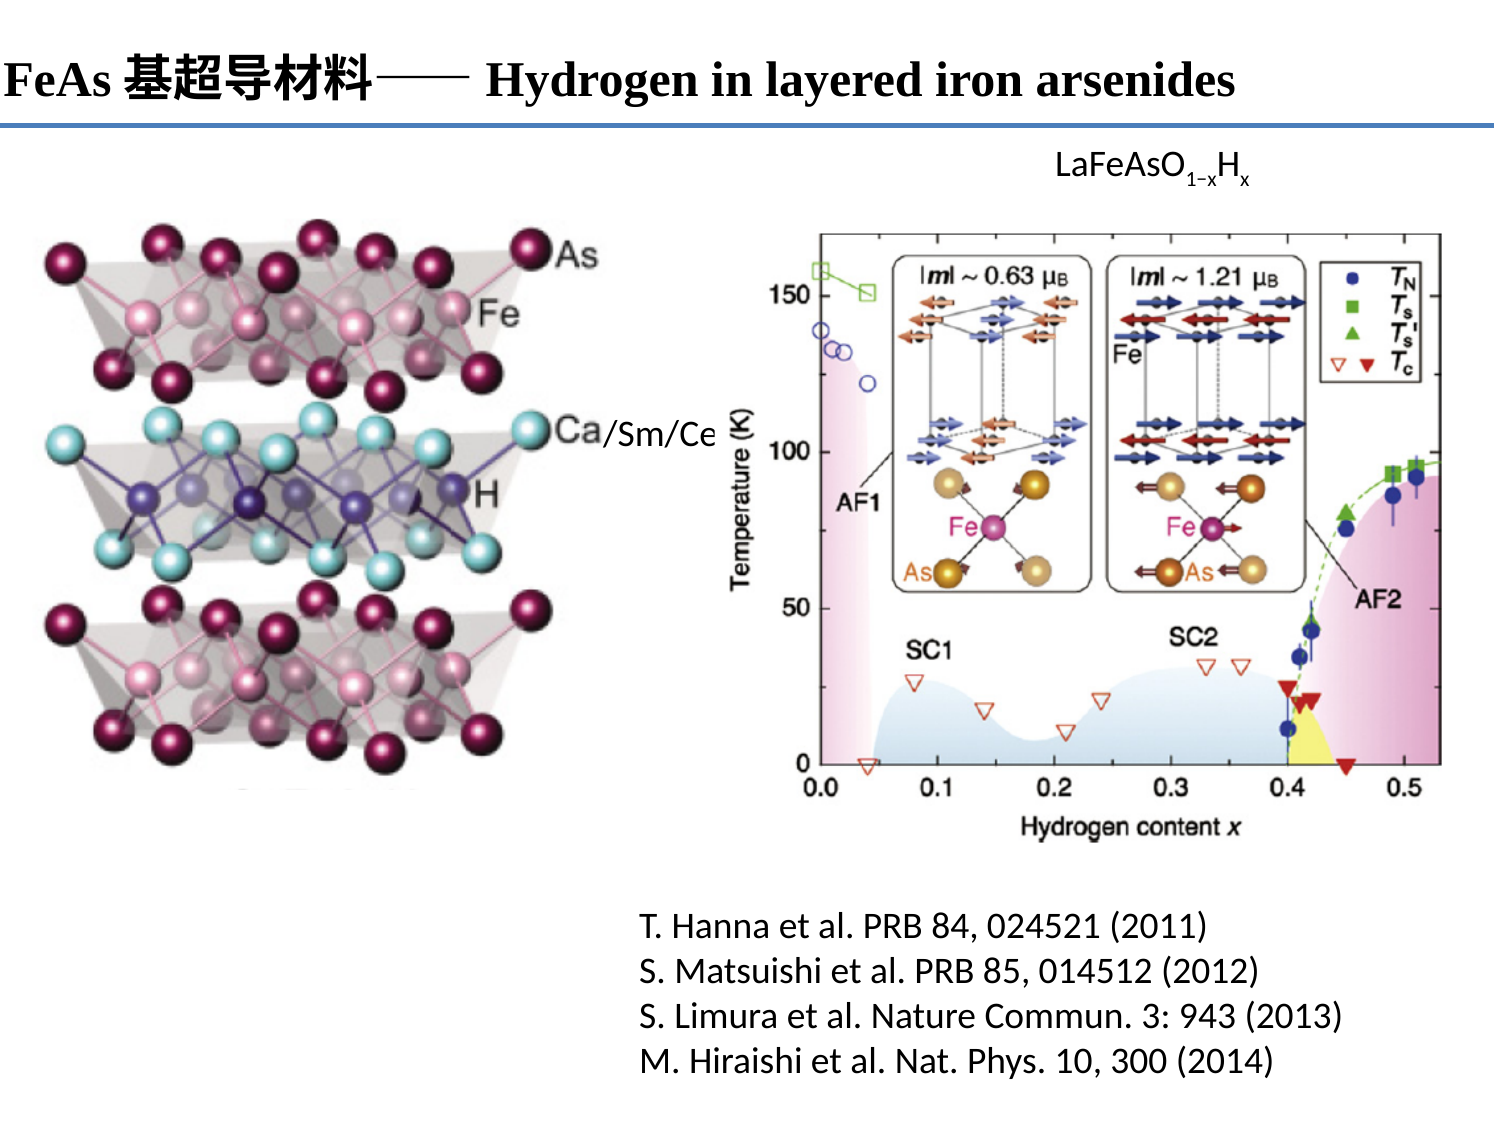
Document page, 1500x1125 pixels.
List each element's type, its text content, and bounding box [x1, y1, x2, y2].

text_box FeAs基超导材料——Hydrogen in layered iron arsenides [0, 39, 1251, 115]
text_box LaFeAsO1−xHx [1040, 134, 1265, 198]
text_box T. Hanna et al. PRB 84, 024521 (2011) S. Matsuishi et al. PRB 85, 014512 (2012) S. Limura et al. Nature Commun. 3: 943 (2013) M. Hiraishi et al. Nat. Phys. 10, 300 (2014) [624, 893, 1359, 1088]
picture [714, 231, 1458, 855]
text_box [23, 198, 783, 790]
